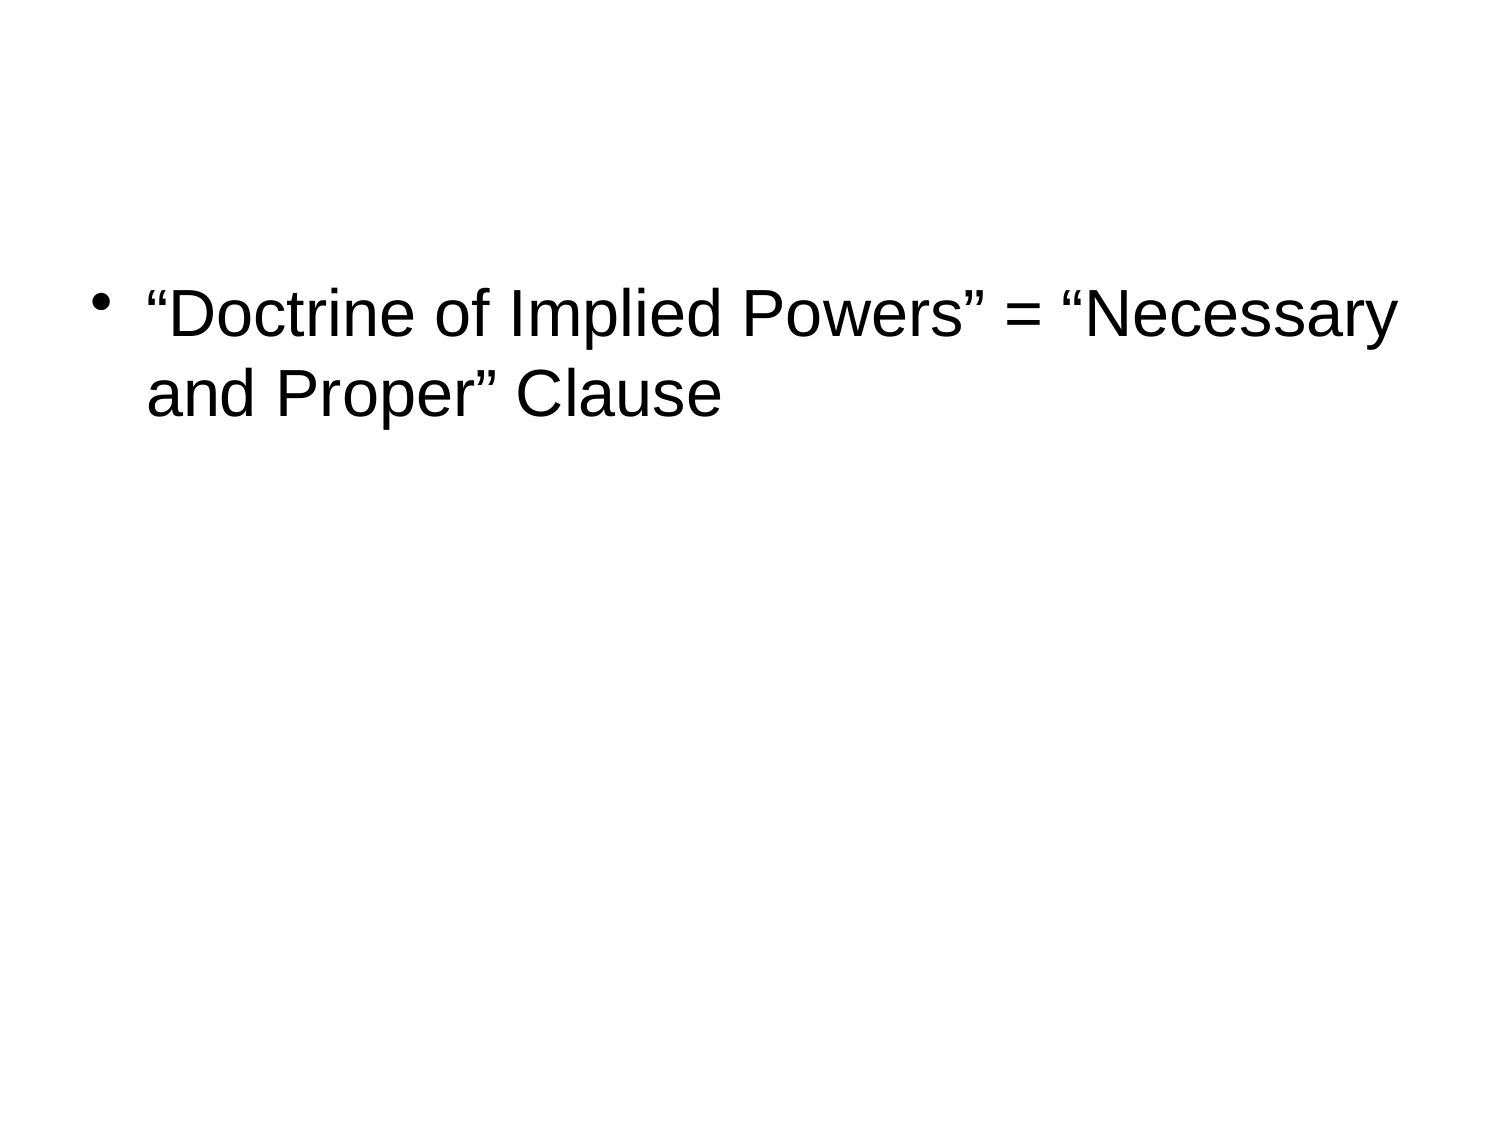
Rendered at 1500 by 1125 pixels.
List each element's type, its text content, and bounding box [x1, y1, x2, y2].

list “Doctrine of Implied Powers” = “Necessary and Proper” Clause [74, 262, 1426, 1006]
